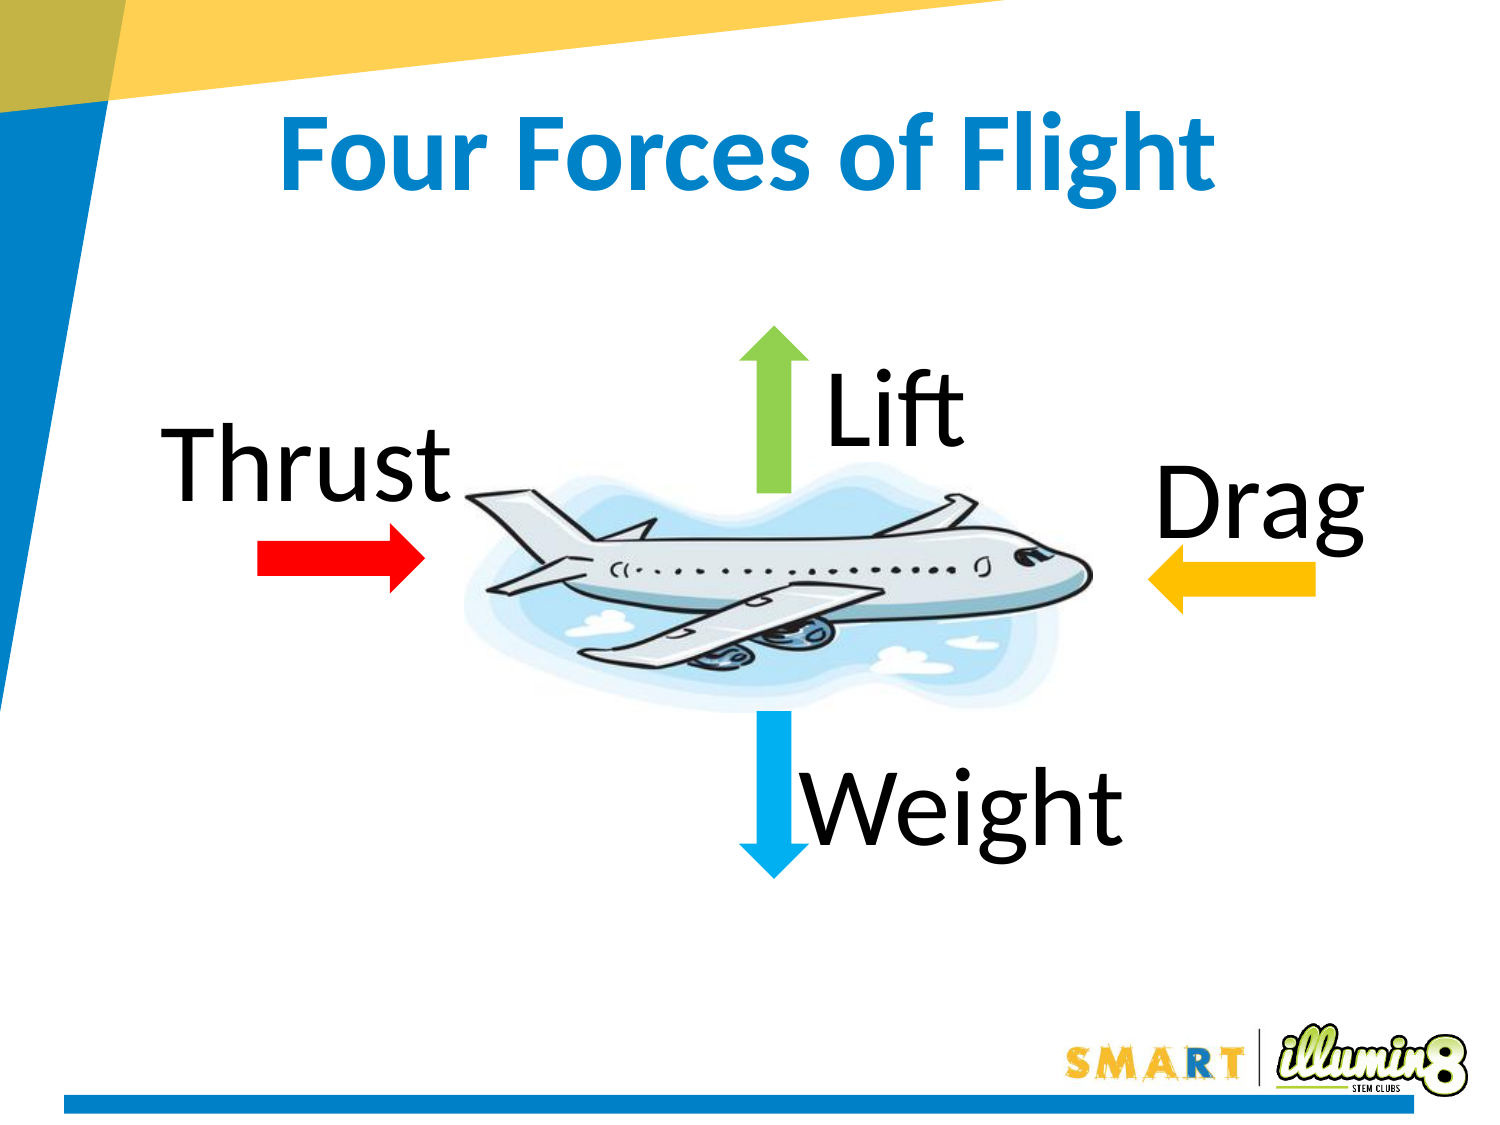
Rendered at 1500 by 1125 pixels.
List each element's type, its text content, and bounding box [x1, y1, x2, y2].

picture [1276, 1023, 1468, 1097]
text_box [141, 326, 1387, 878]
picture [1250, 1023, 1268, 1089]
text_box [0, 102, 110, 713]
text_box Four Forces of Flight [263, 85, 1390, 209]
text_box [0, 0, 1015, 114]
text_box [63, 1094, 1415, 1115]
